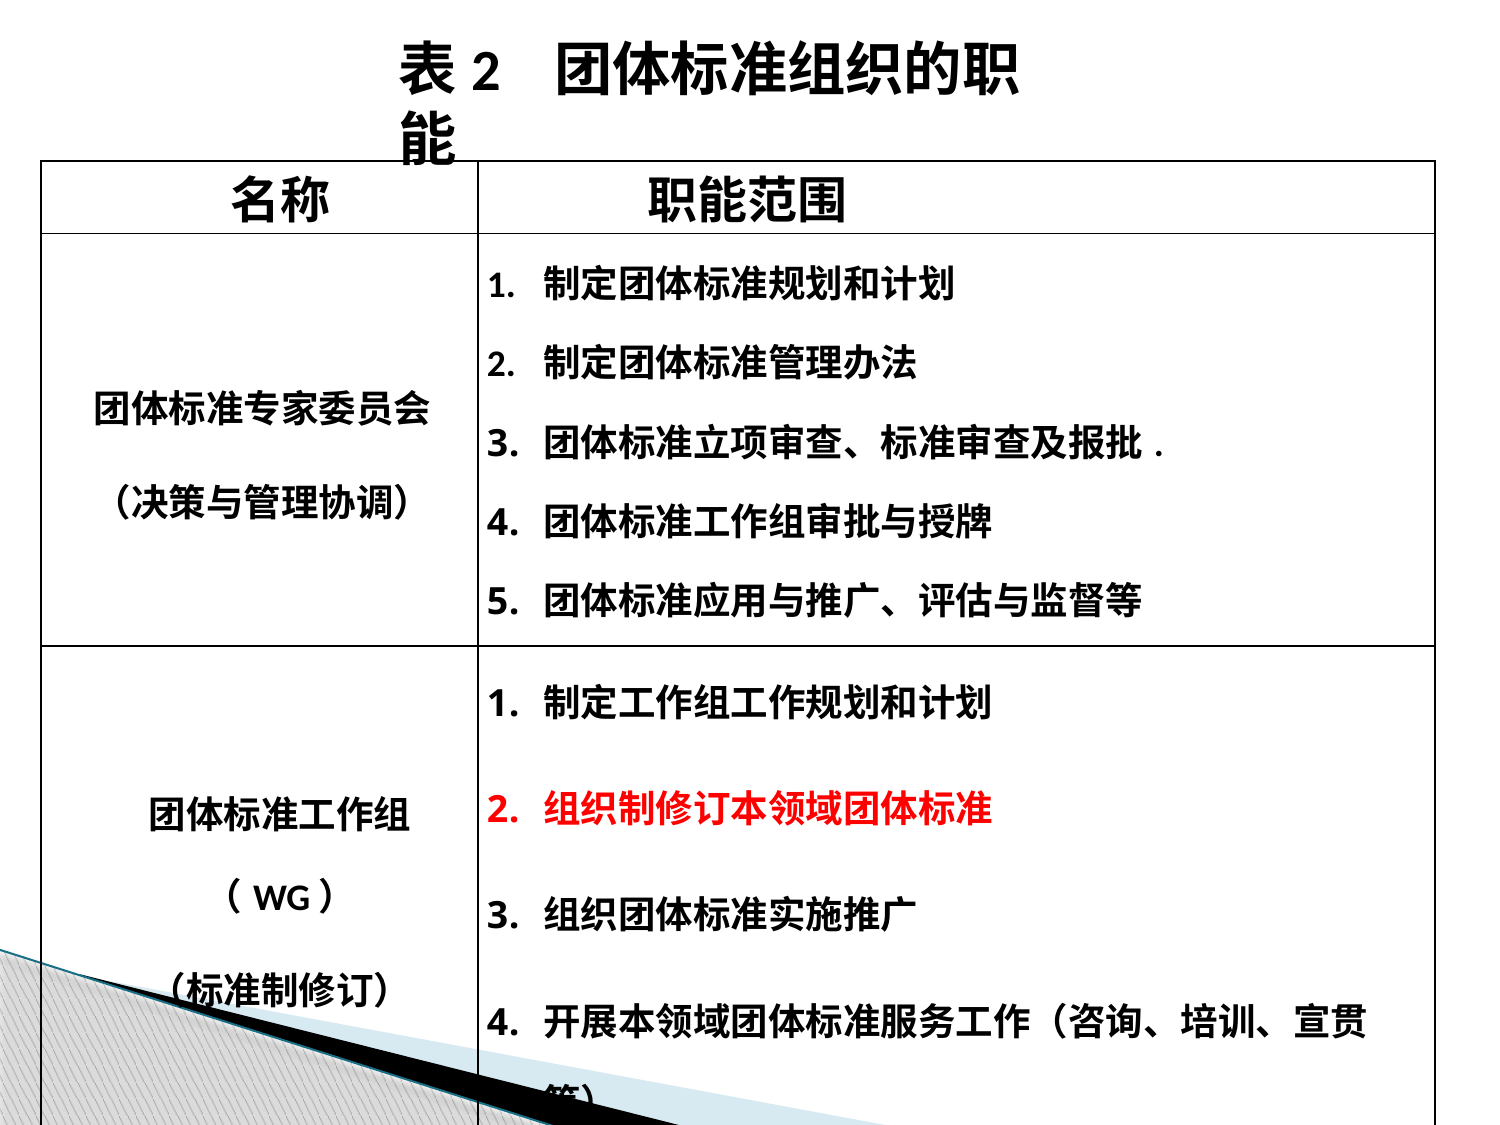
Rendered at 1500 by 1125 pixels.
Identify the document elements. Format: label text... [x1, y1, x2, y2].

table_cell 制定工作组工作规划和计划 组织制修订本领域团体标准 组织团体标准实施推广 开展本领域团体标准服务工作（咨询、培训、宣贯等） [479, 647, 1434, 1125]
table_cell 团体标准专家委员会 （决策与管理协调） [42, 234, 477, 645]
text_box 表2 团体标准组织的职能 [383, 24, 1076, 180]
table_cell 1. 制定团体标准规划和计划 2. 制定团体标准管理办法 团体标准立项审查、标准审查及报批. 团体标准工作组审批与授牌 团体标准应用与推广、评估与监督等 [479, 234, 1434, 645]
table_header 职能范围 [479, 162, 1434, 233]
table_header 名称 [42, 162, 477, 233]
table_cell 团体标准工作组（WG） （标准制修订） [42, 647, 477, 1125]
